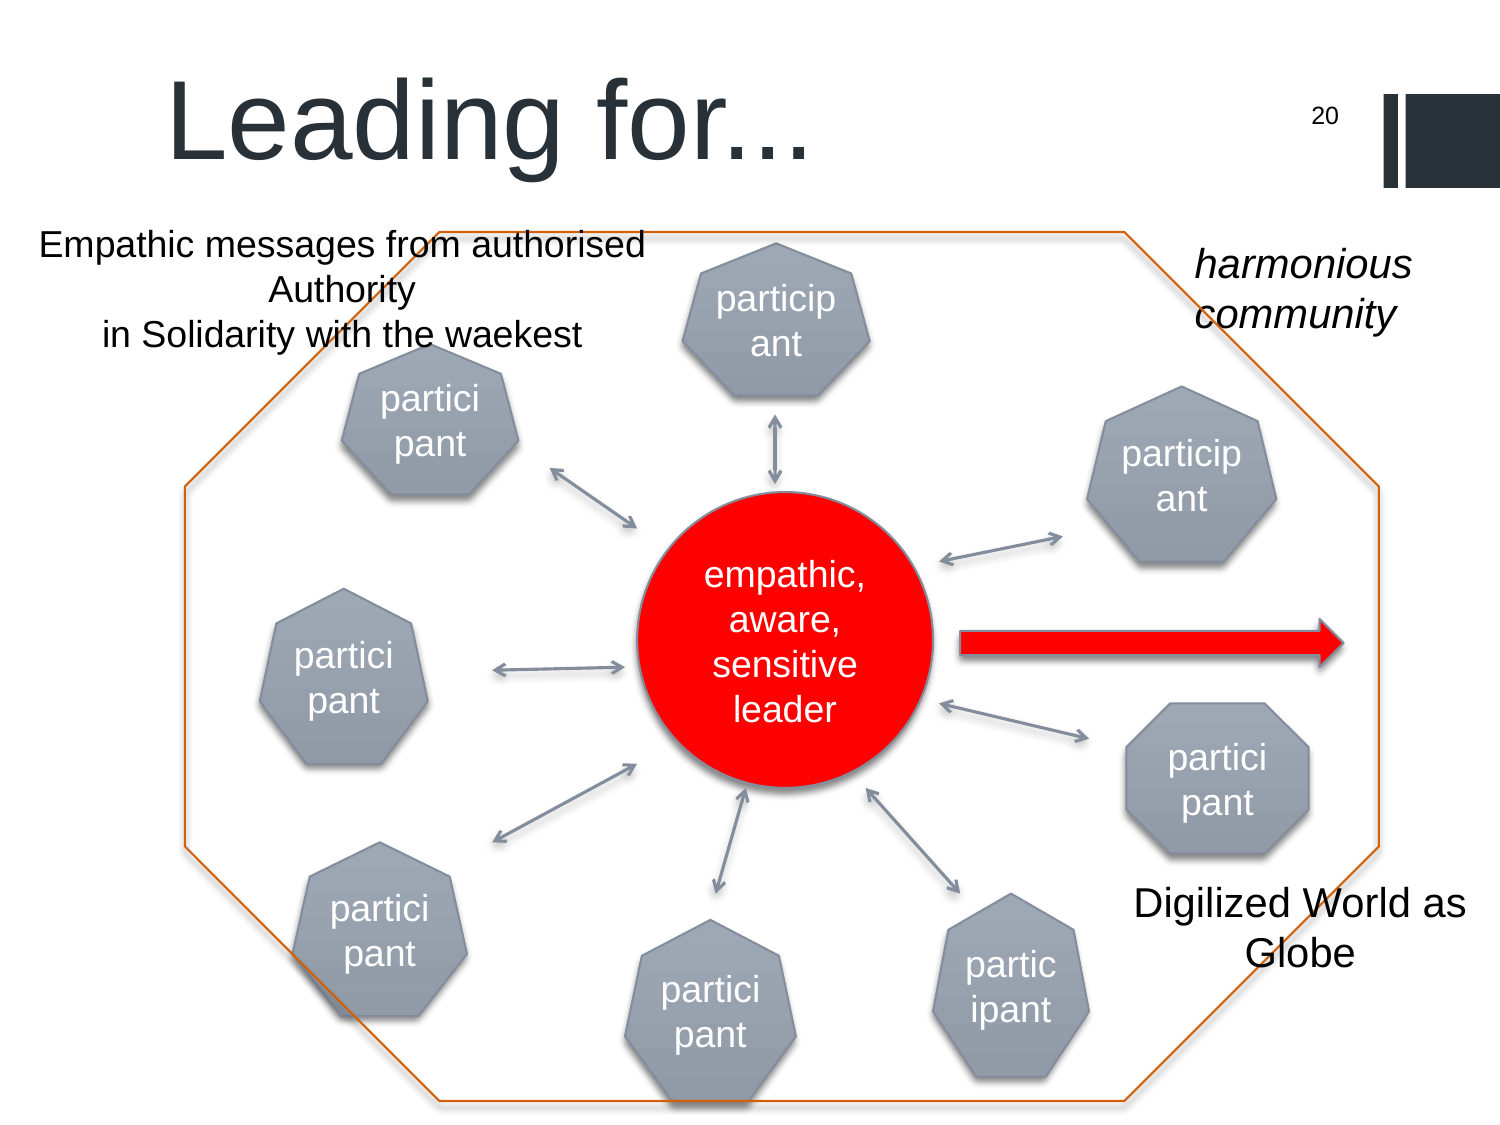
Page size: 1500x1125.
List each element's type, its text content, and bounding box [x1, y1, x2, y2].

text_box harmonious community [1179, 229, 1477, 344]
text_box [549, 467, 638, 529]
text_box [865, 787, 961, 895]
text_box [183, 230, 1380, 1103]
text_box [938, 535, 1064, 563]
text_box Digilized World as Globe [1118, 868, 1482, 984]
title Leading for... [150, 0, 1350, 190]
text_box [938, 702, 1090, 740]
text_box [715, 787, 747, 895]
slide_number 20 [1199, 90, 1355, 140]
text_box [491, 666, 626, 671]
text_box Empathic messages from authorised Authority in Solidarity with the waekest [23, 212, 661, 363]
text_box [491, 763, 638, 843]
